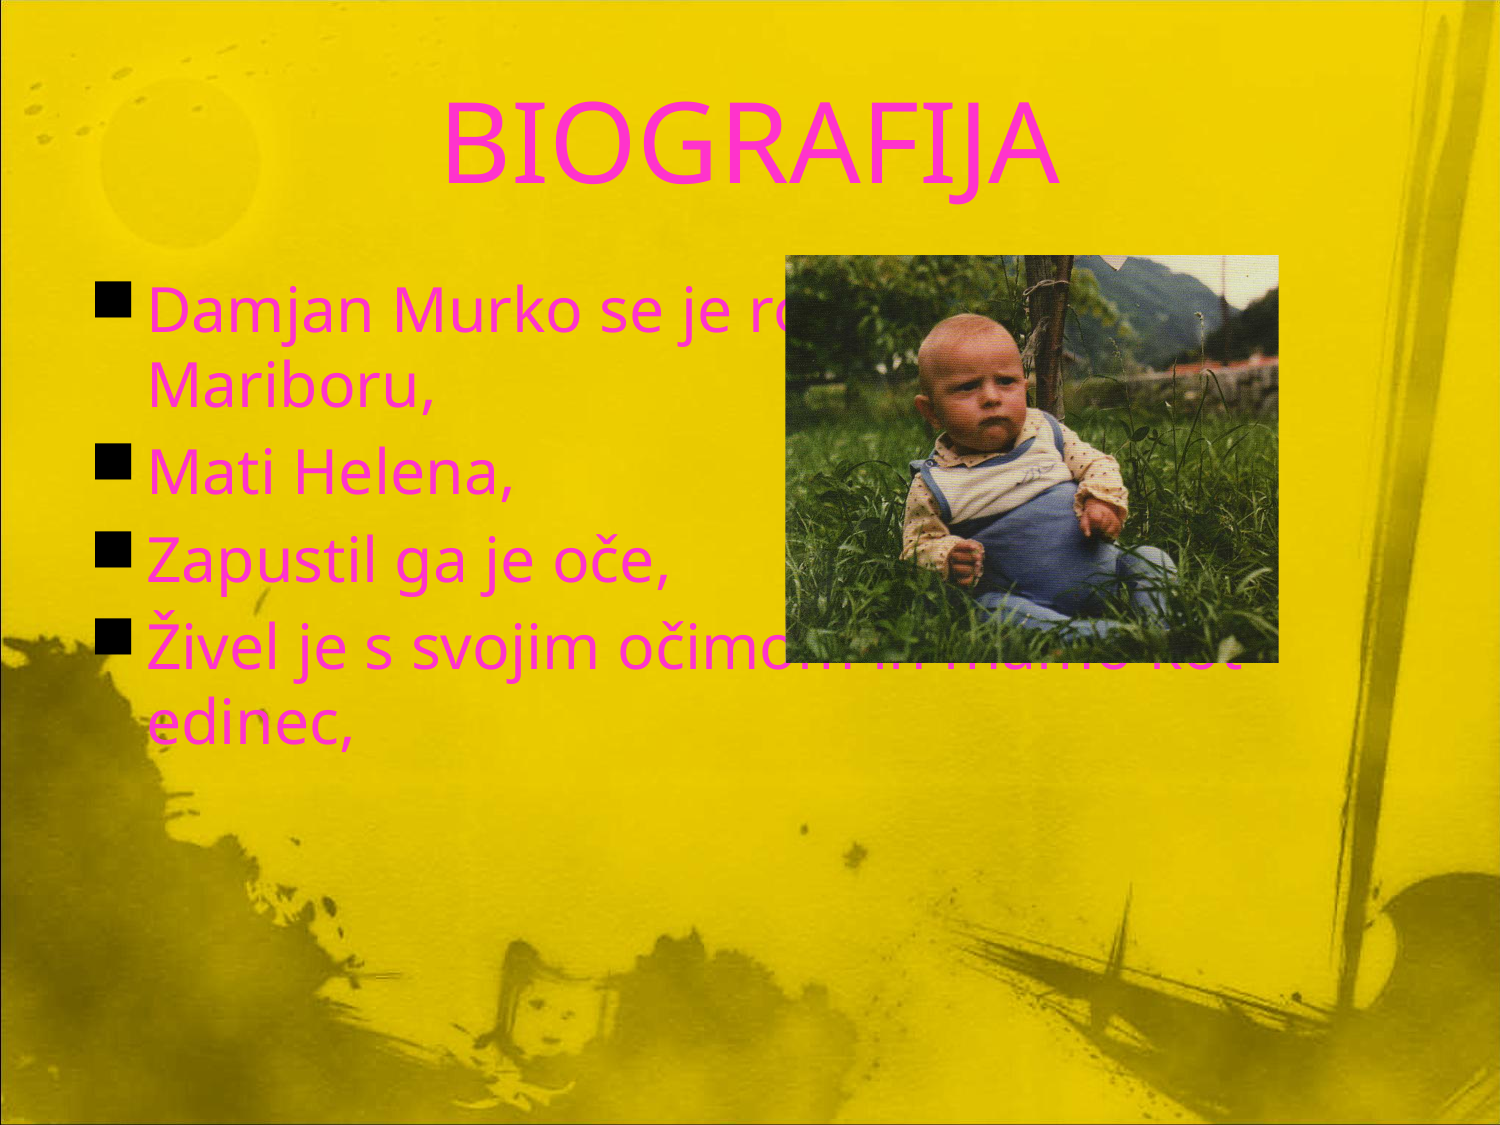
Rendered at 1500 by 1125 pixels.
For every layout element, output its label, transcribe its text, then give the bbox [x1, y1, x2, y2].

picture [0, 0, 1500, 1125]
title BIOGRAFIJA [75, 45, 1425, 233]
list Damjan Murko se je rodil 13. 2. 1985 v Mariboru, Mati Helena, Zapustil ga je oče, Živel je s svojim očimom in mamo kot edinec, [75, 262, 1425, 1005]
